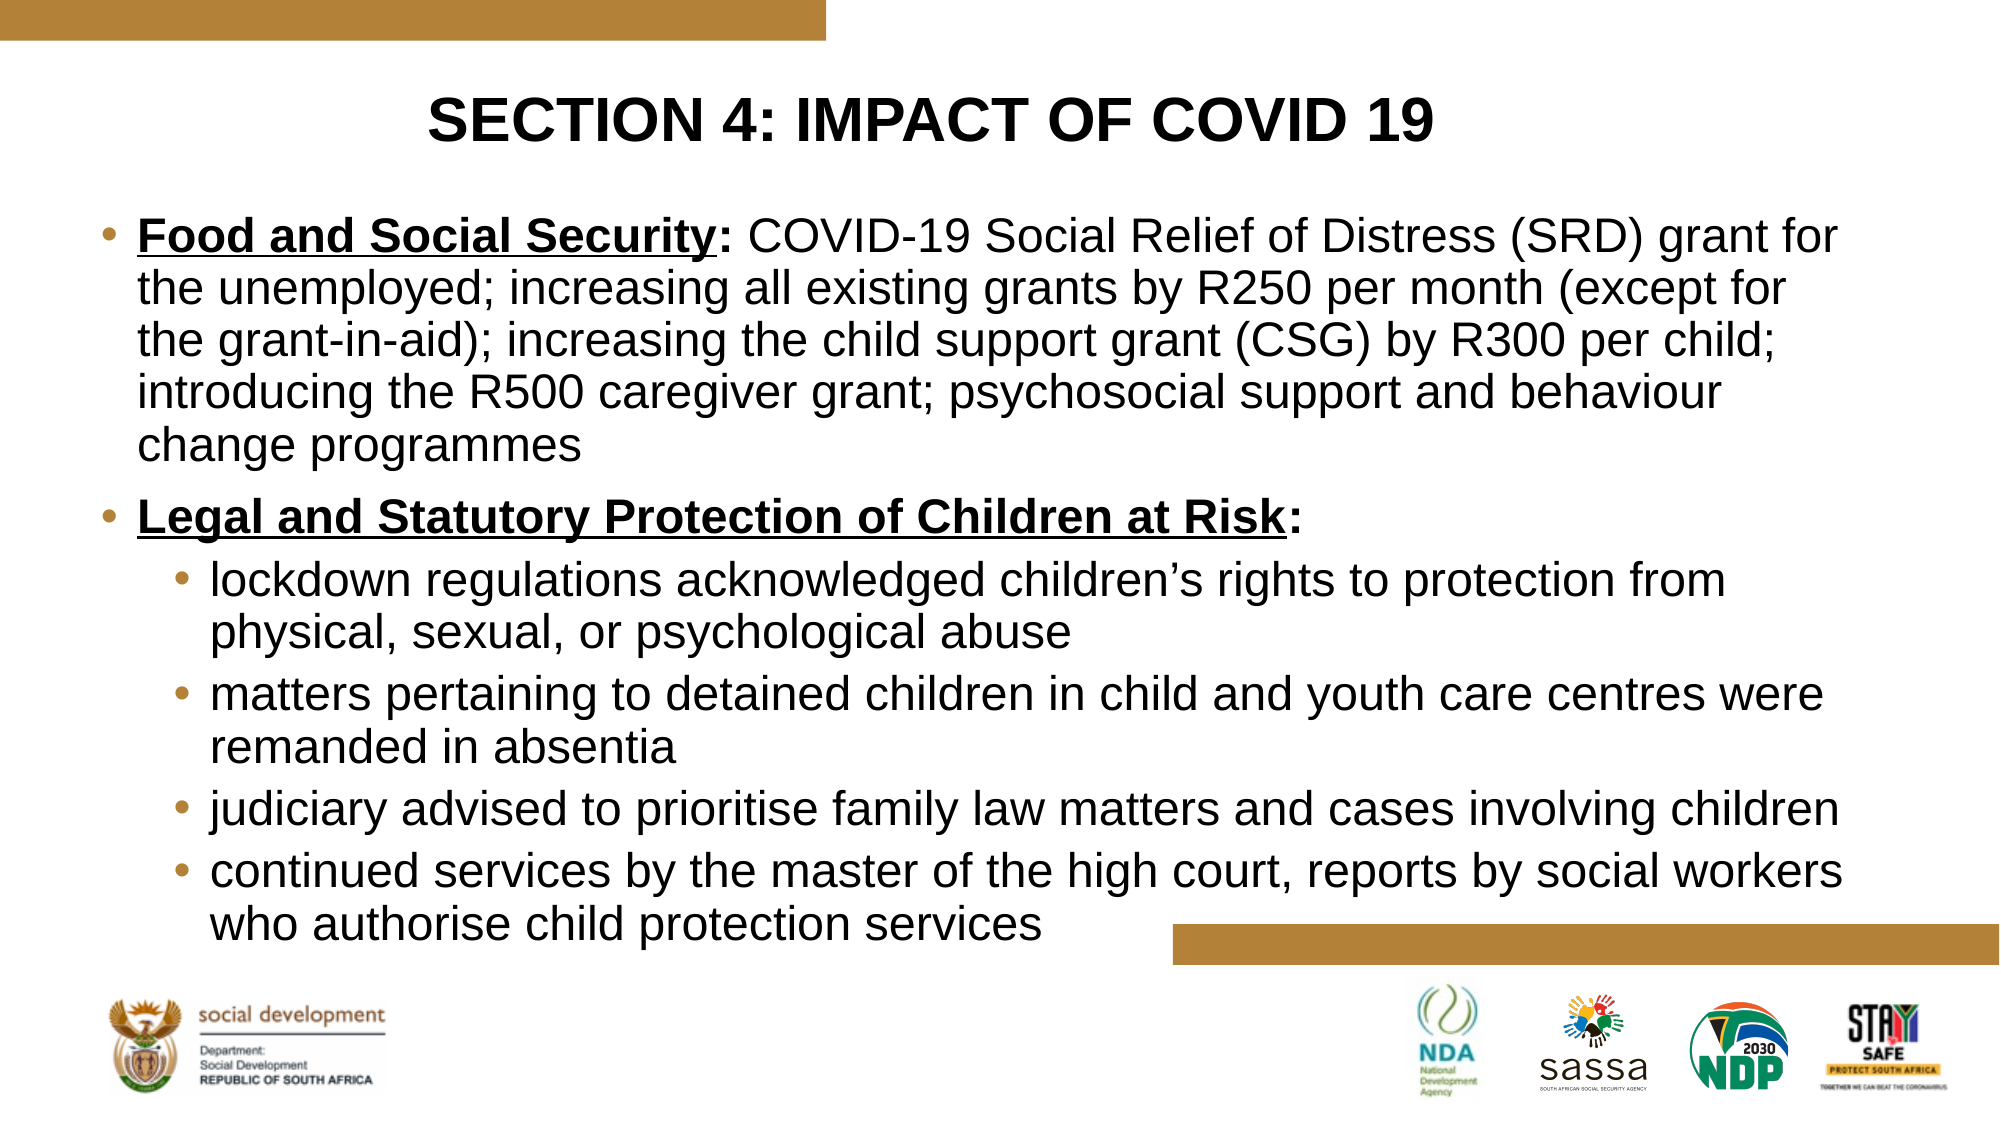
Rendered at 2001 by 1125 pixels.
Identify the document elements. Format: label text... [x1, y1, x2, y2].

title SECTION 4: IMPACT OF COVID 19 [316, 59, 1549, 184]
list Food and Social Security: COVID-19 Social Relief of Distress (SRD) grant for the unemployed; increasing all existing grants by R250 per month (except for the grant-in-aid); increasing the child support grant (CSG) by R300 per child; introducing the R500 caregiver grant; psychosocial support and behaviour change programmes Legal and Statutory Protection of Children at Risk: lockdown regulations acknowledged children’s rights to protection from physical, sexual, or psychological abuse matters pertaining to detained children in child and youth care centres were remanded in absentia judiciary advised to prioritise family law matters and cases involving children continued services by the master of the high court, reports by social workers who authorise child protection services [85, 202, 1870, 1004]
picture [1802, 989, 1962, 1108]
picture [1405, 1004, 1490, 1105]
picture [104, 1004, 392, 1125]
